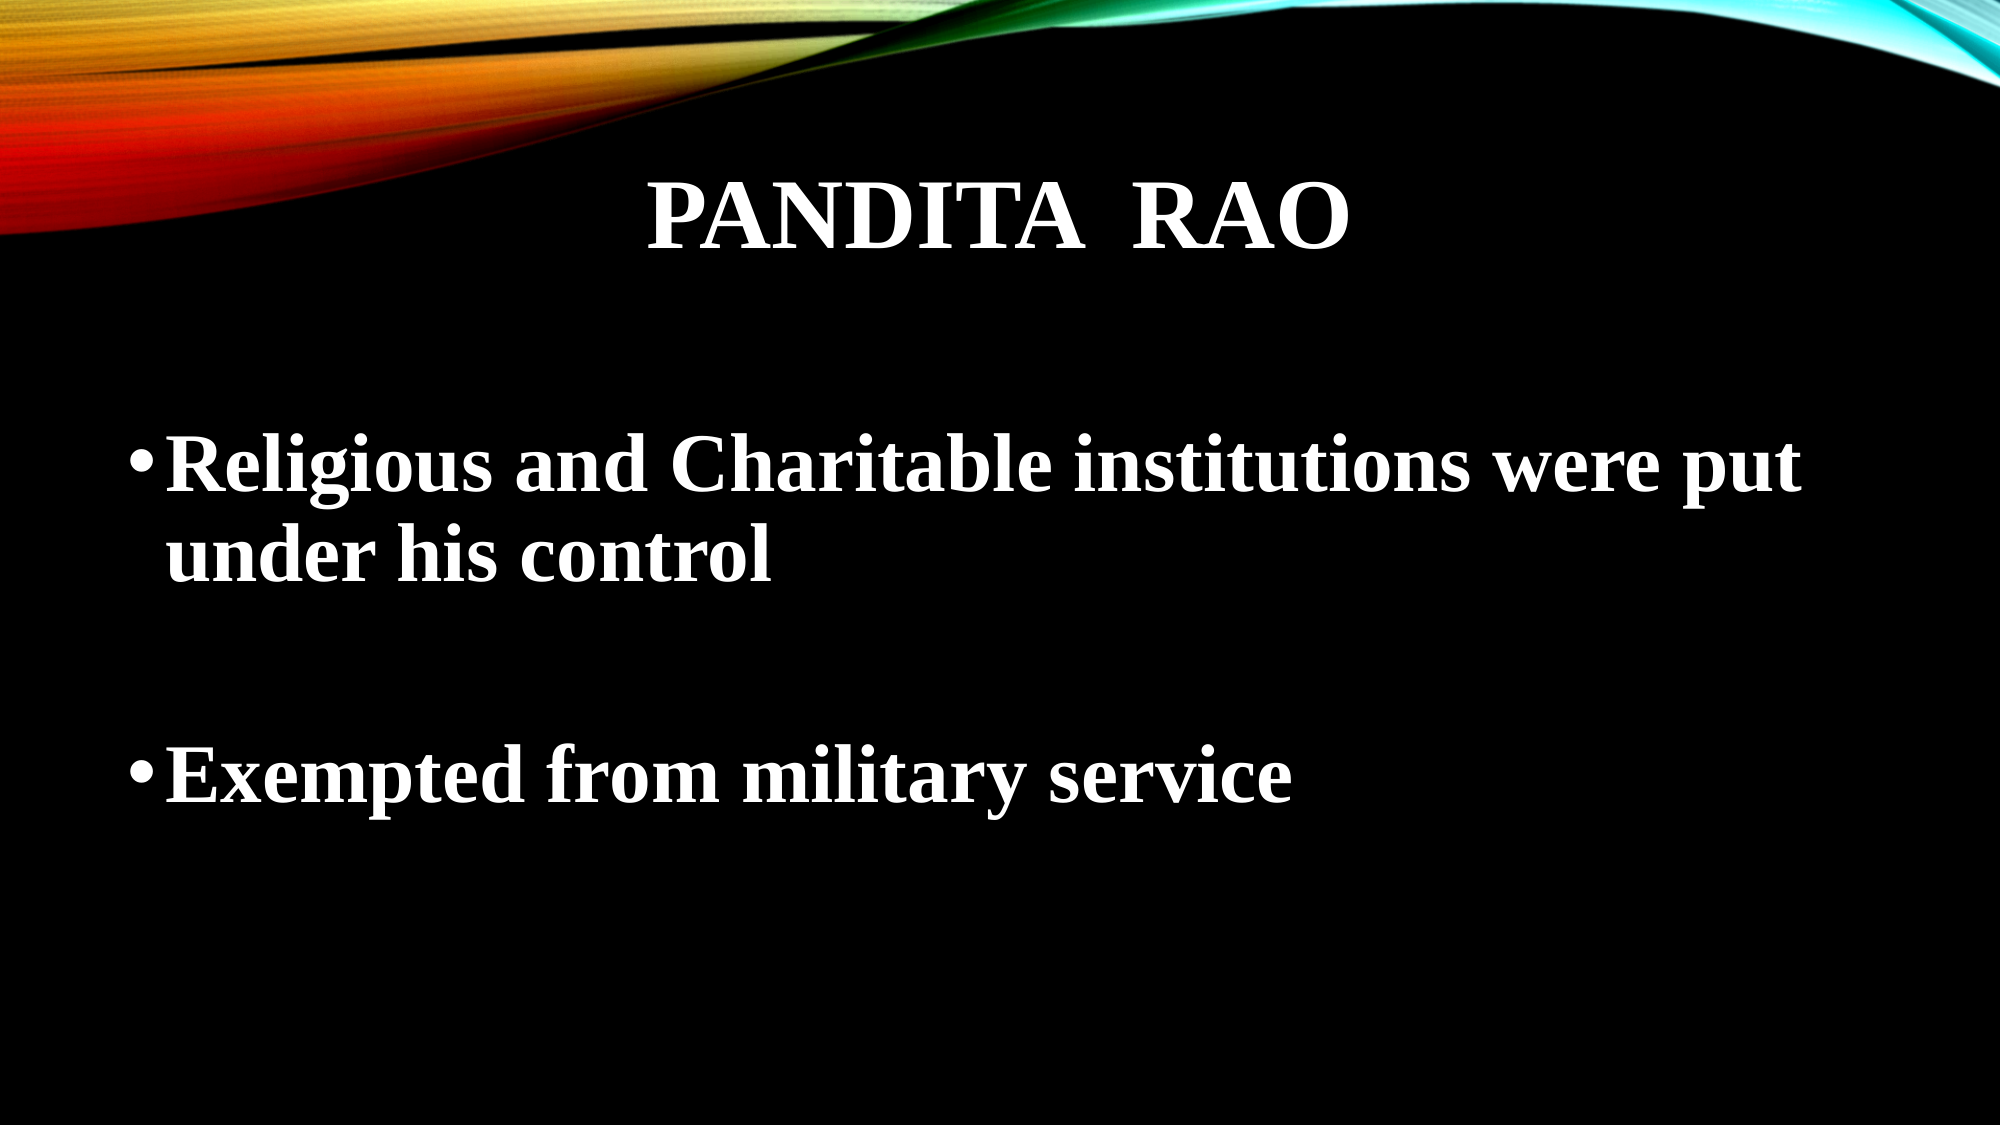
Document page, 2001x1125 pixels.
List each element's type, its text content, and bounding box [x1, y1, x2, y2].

picture [0, 0, 2000, 237]
list PANDITA RAO Religious and Charitable institutions were put under his control Exempted from military service [112, 154, 1888, 1021]
